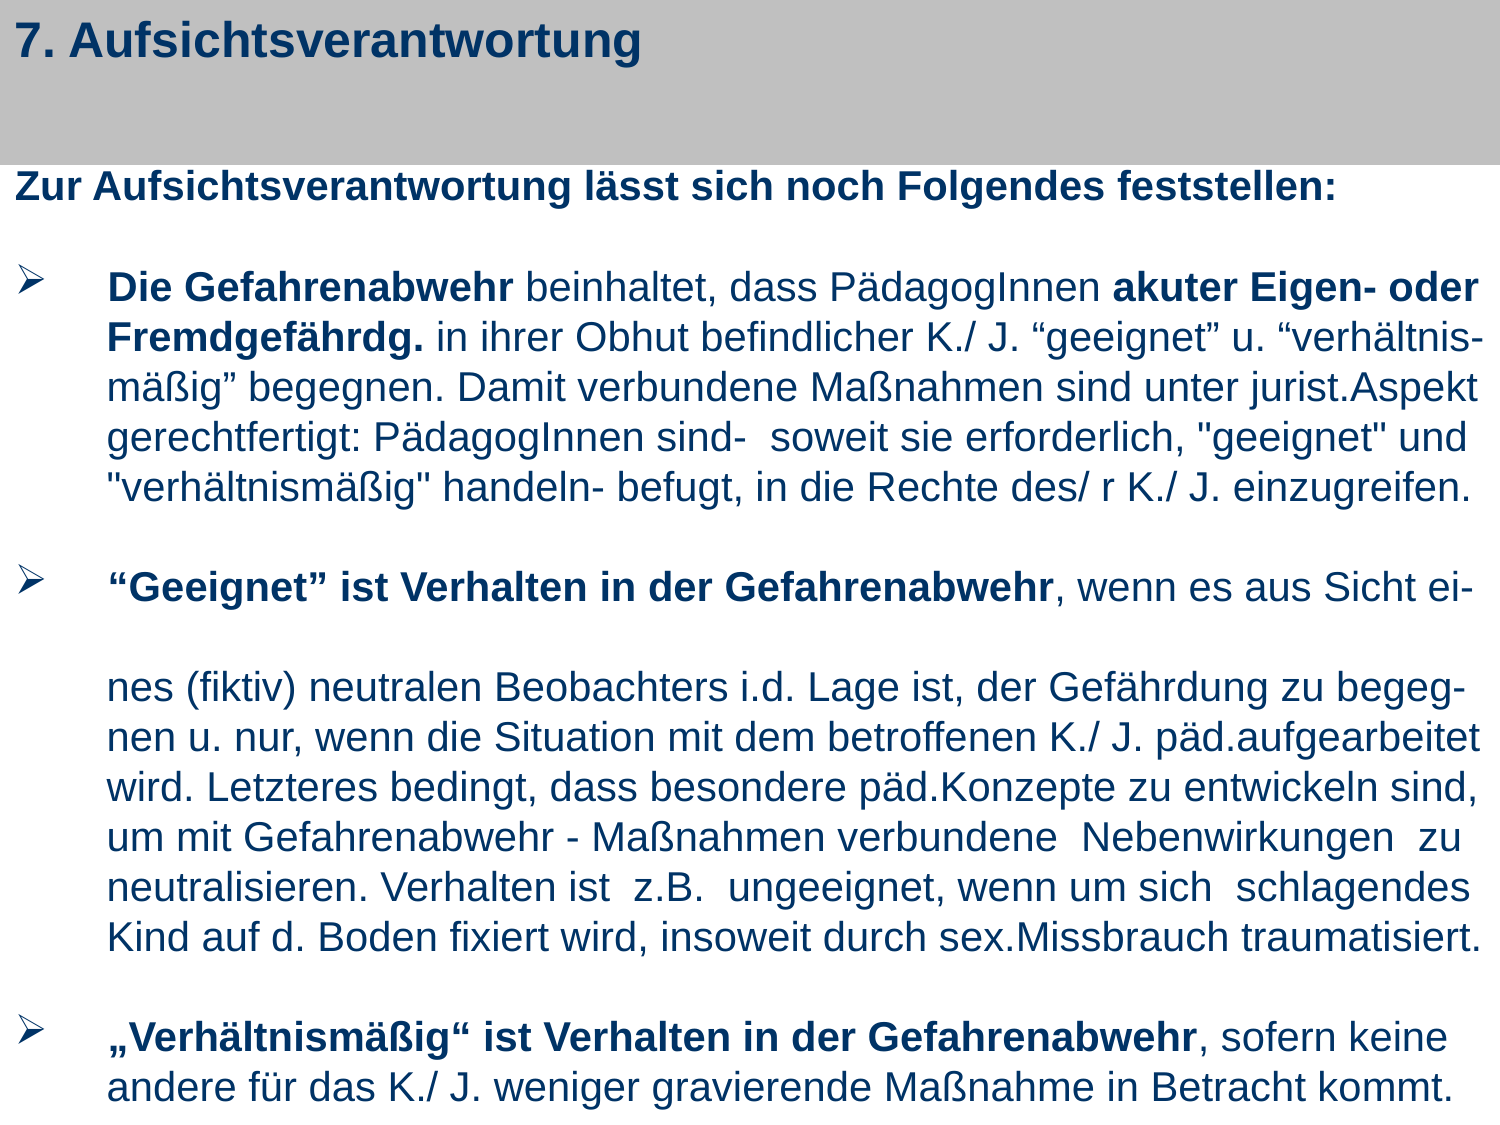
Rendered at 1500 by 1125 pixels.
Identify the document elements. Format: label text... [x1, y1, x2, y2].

text_box Zur Aufsichtsverantwortung lässt sich noch Folgendes feststellen: Die Gefahrenabwehr beinhaltet, dass PädagogInnen akuter Eigen- oder Fremdgefährdg. in ihrer Obhut befindlicher K./ J. “geeignet” u. “verhältnis- mäßig” begegnen. Damit verbundene Maßnahmen sind unter jurist.Aspekt gerechtfertigt: PädagogInnen sind- soweit sie erforderlich, "geeignet" und "verhältnismäßig" handeln- befugt, in die Rechte des/ r K./ J. einzugreifen. “Geeignet” ist Verhalten in der Gefahrenabwehr, wenn es aus Sicht ei- nes (fiktiv) neutralen Beobachters i.d. Lage ist, der Gefährdung zu begeg- nen u. nur, wenn die Situation mit dem betroffenen K./ J. päd.aufgearbeitet wird. Letzteres bedingt, dass besondere päd.Konzepte zu entwickeln sind, um mit Gefahrenabwehr - Maßnahmen verbundene Nebenwirkungen zu neutralisieren. Verhalten ist z.B. ungeeignet, wenn um sich schlagendes Kind auf d. Boden fixiert wird, insoweit durch sex.Missbrauch traumatisiert. „Verhältnismäßig“ ist Verhalten in der Gefahrenabwehr, sofern keine andere für das K./ J. weniger gravierende Maßnahme in Betracht kommt. [0, 101, 1500, 1125]
text_box 7. Aufsichtsverantwortung [0, 0, 1500, 101]
